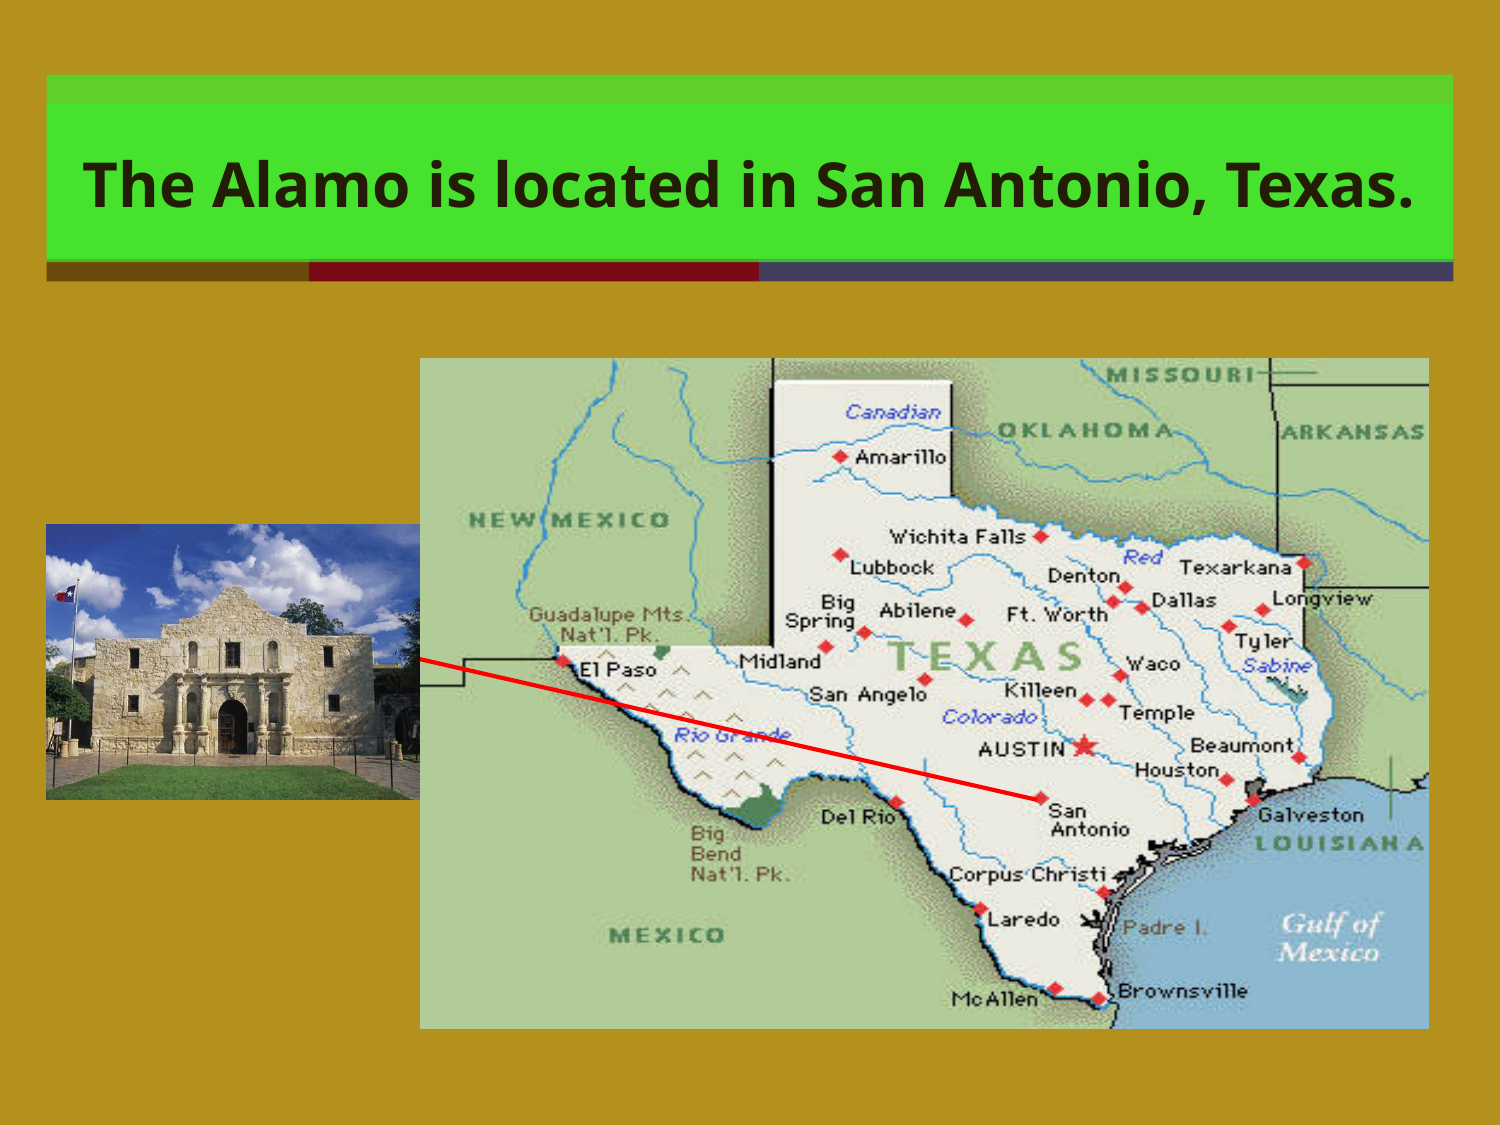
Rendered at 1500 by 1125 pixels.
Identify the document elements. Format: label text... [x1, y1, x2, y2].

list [419, 261, 1430, 1125]
title The Alamo is located in San Antonio, Texas. [46, 103, 1454, 263]
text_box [424, 636, 1038, 801]
picture [46, 524, 421, 801]
